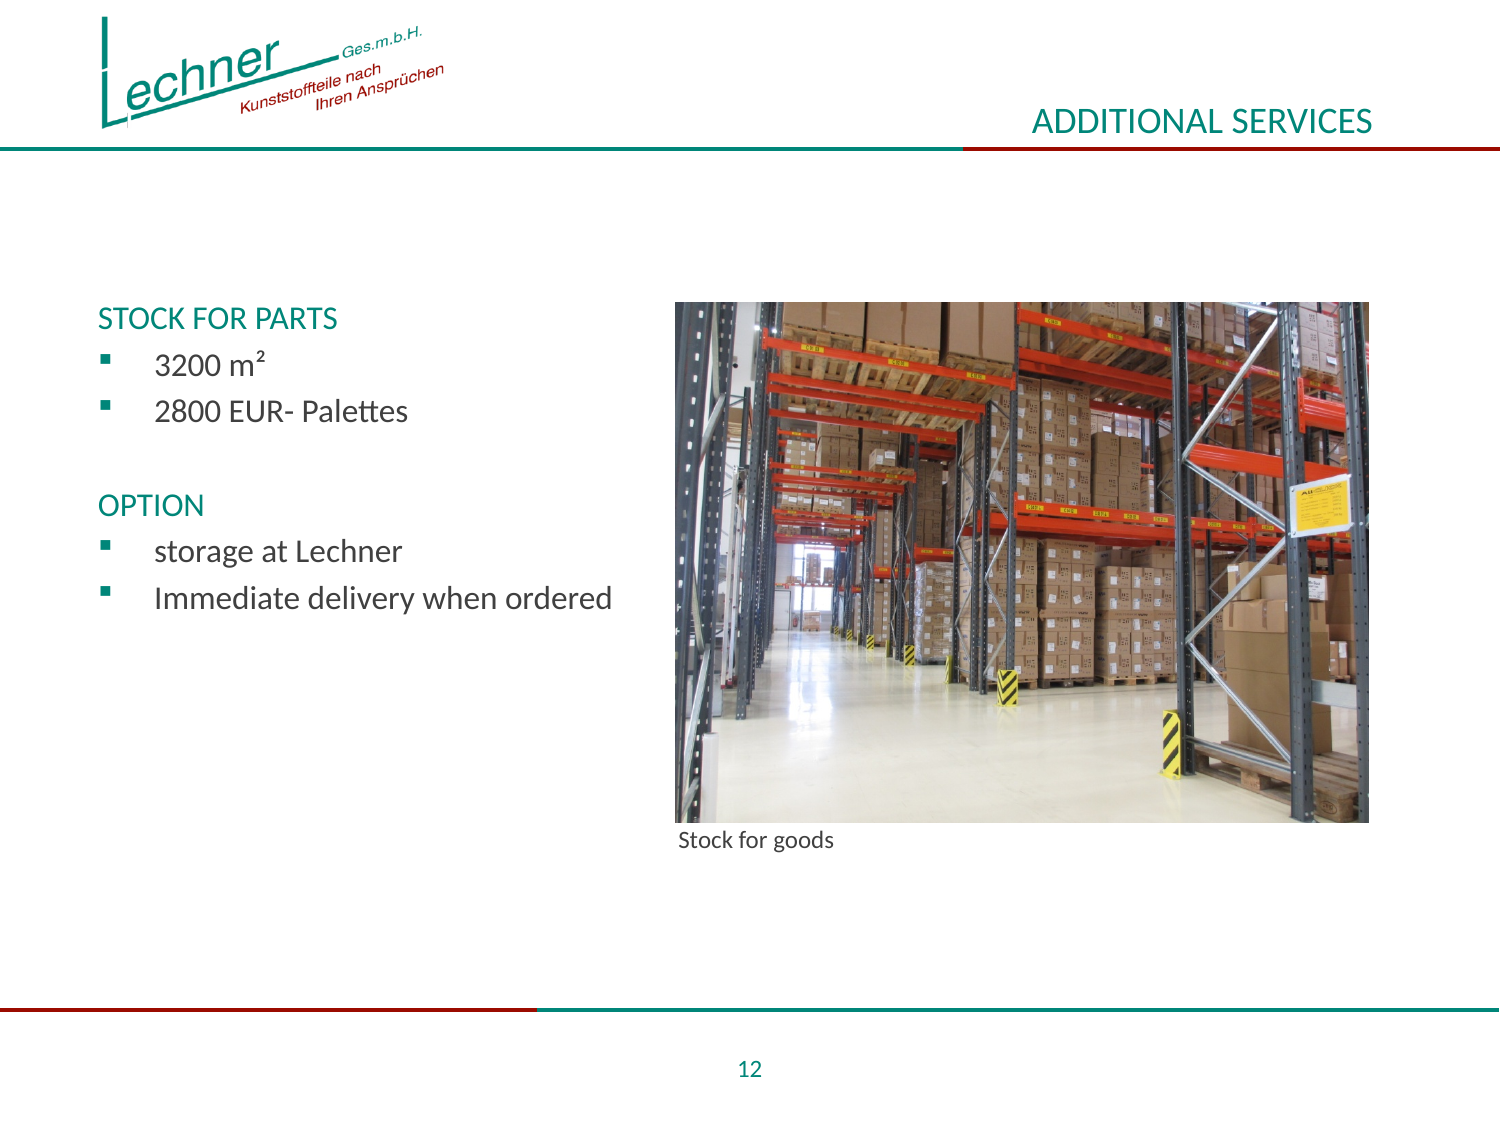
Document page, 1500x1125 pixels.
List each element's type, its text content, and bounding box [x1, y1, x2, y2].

list STOCK FOR PARTS 3200 m² 2800 EUR- Palettes OPTION storage at Lechner Immediate delivery when ordered [82, 289, 664, 809]
picture [674, 302, 1369, 823]
text_box Stock for goods [663, 826, 900, 850]
text_box ADDITIONAL SERVICES [899, 88, 1388, 148]
picture [89, 1, 455, 138]
text_box 12 [0, 1044, 1500, 1089]
